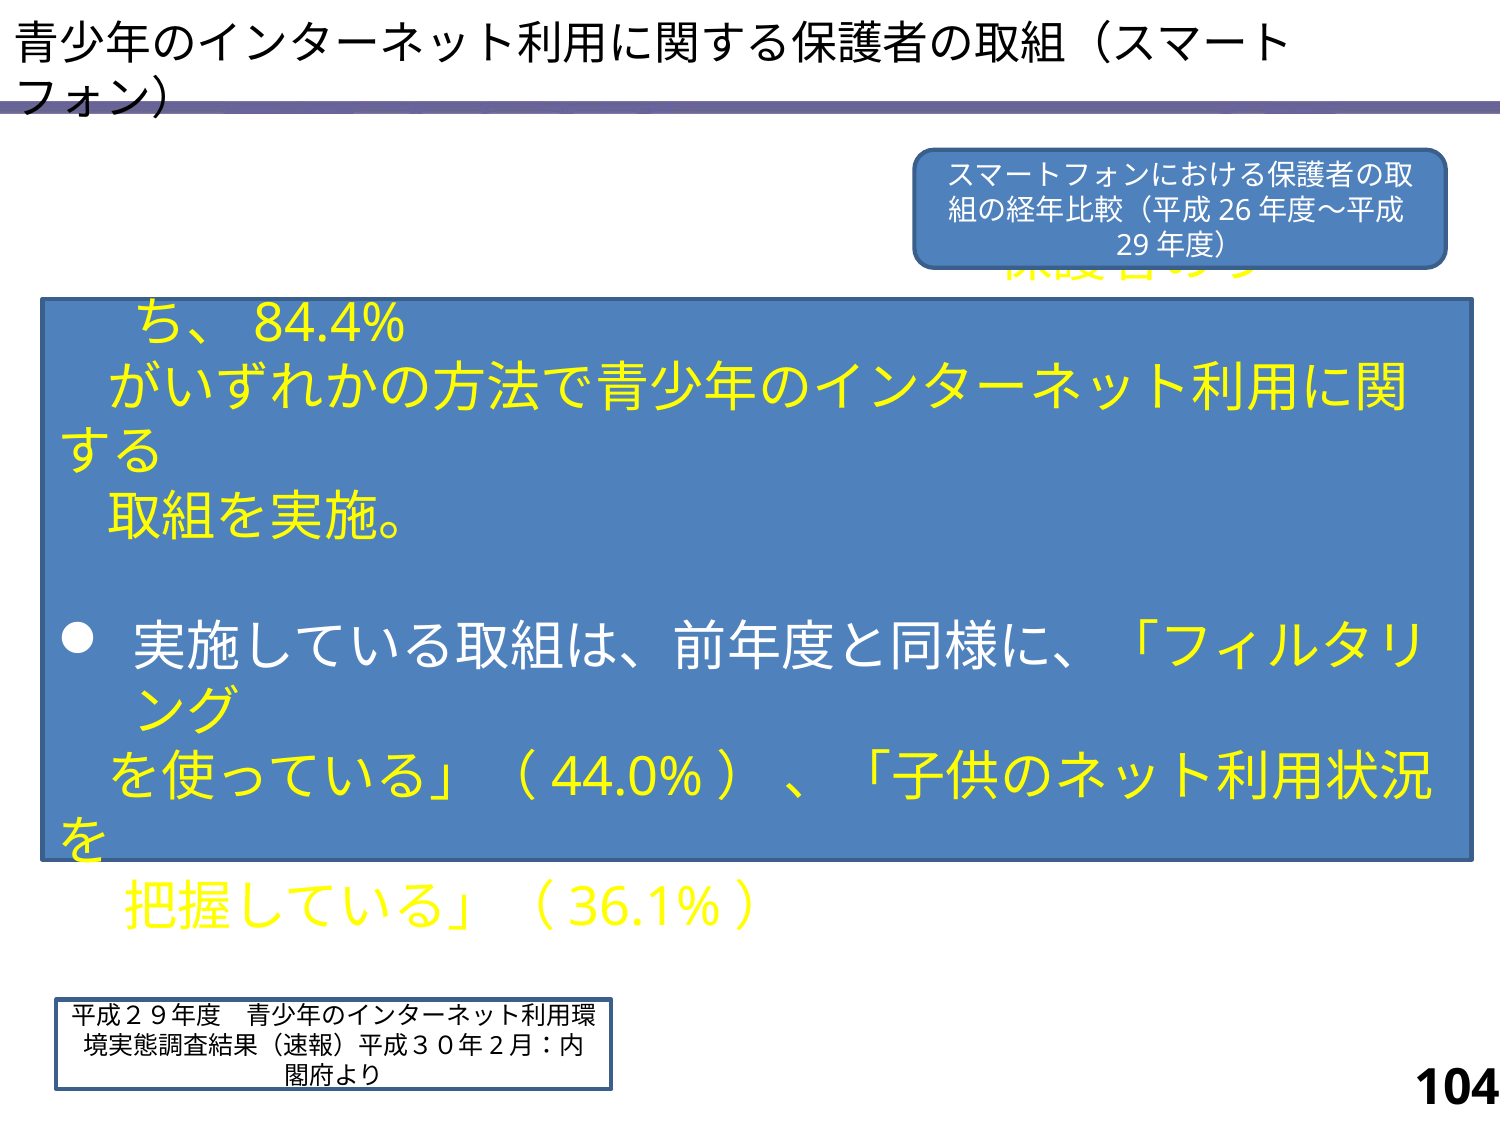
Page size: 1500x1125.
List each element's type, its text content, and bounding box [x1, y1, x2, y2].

text_box 青少年のインターネット利用に関する保護者の取組（スマートフォン） [0, 5, 1311, 131]
slide_number 104 [1269, 1046, 1500, 1125]
picture [1311, 101, 1500, 114]
text_box 平成２９年度 青少年のインターネット利用環境実態調査結果（速報）平成３０年2月：内閣府より [54, 997, 613, 1091]
text_box スマートフォンを利用する青少年の保護者のうち、84.4% がいずれかの方法で青少年のインターネット利用に関する 取組を実施。 実施している取組は、前年度と同様に、「フィルタリング を使っている」（44.0%） 、「子供のネット利用状況を 把握している」（36.1%） が上位。 [40, 297, 1474, 862]
text_box スマートフォンにおける保護者の取組の経年比較（平成26年度～平成29年度） [912, 147, 1448, 270]
